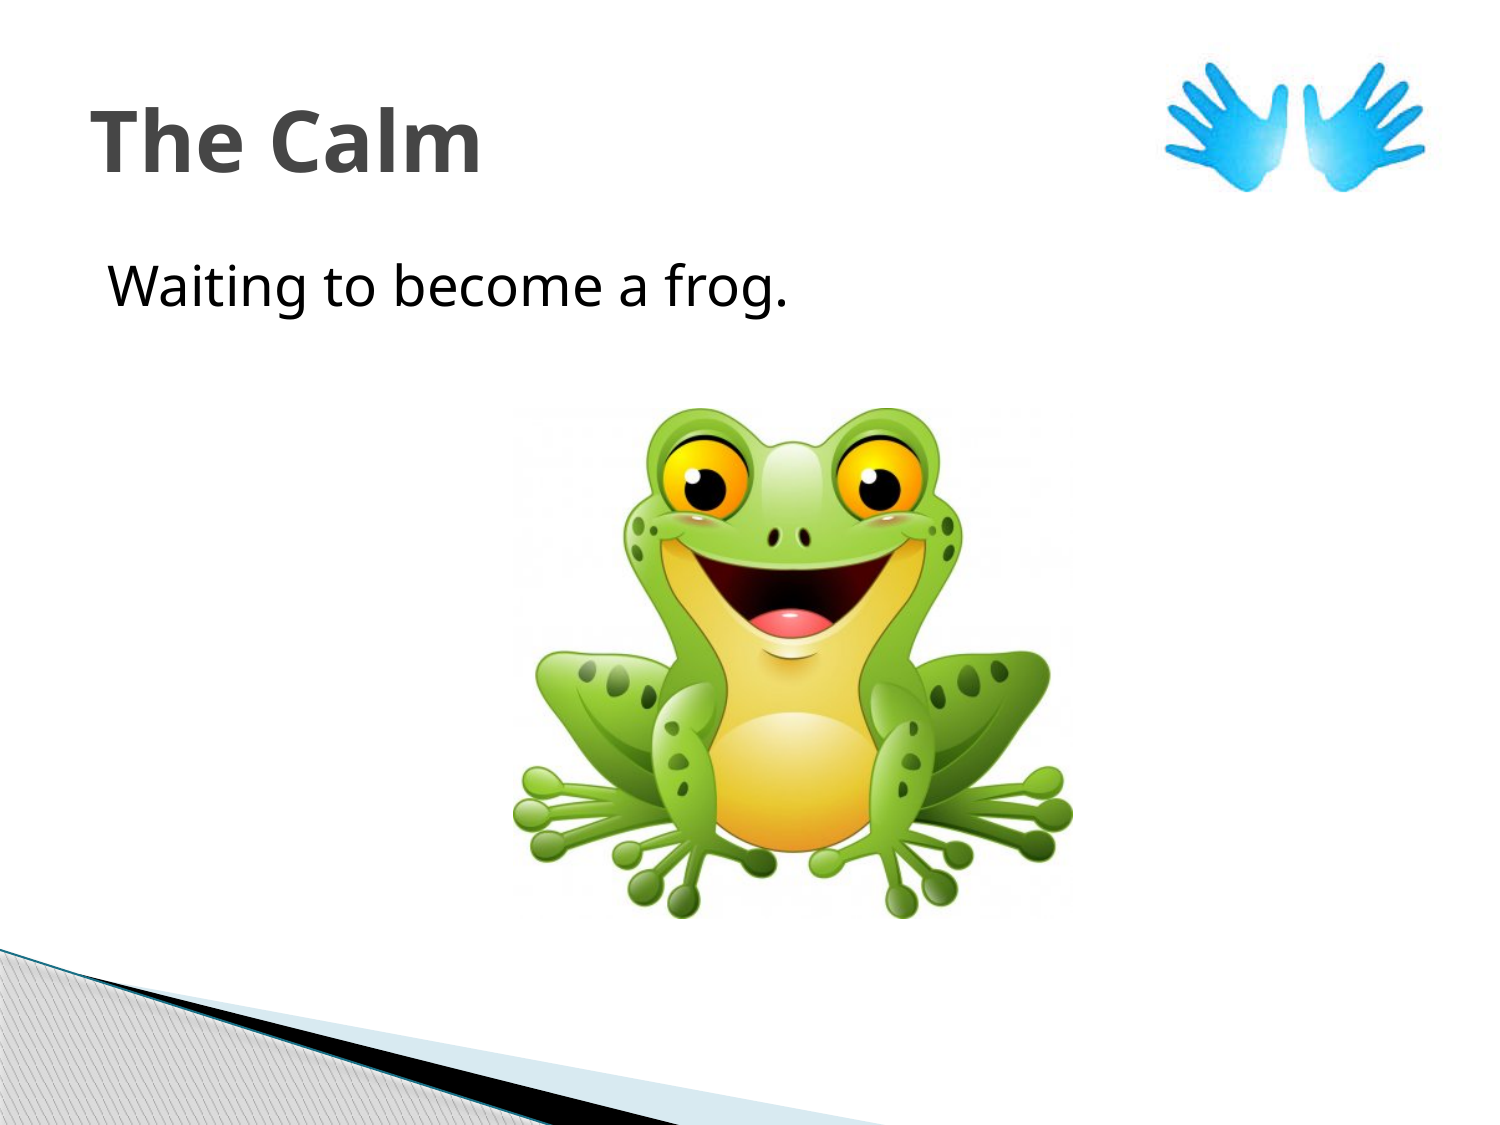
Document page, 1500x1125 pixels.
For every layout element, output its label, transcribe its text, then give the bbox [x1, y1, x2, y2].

list Waiting to become a frog. [75, 243, 1425, 986]
picture [513, 408, 1073, 920]
title The Calm [75, 45, 1110, 233]
picture [1115, 0, 1457, 253]
